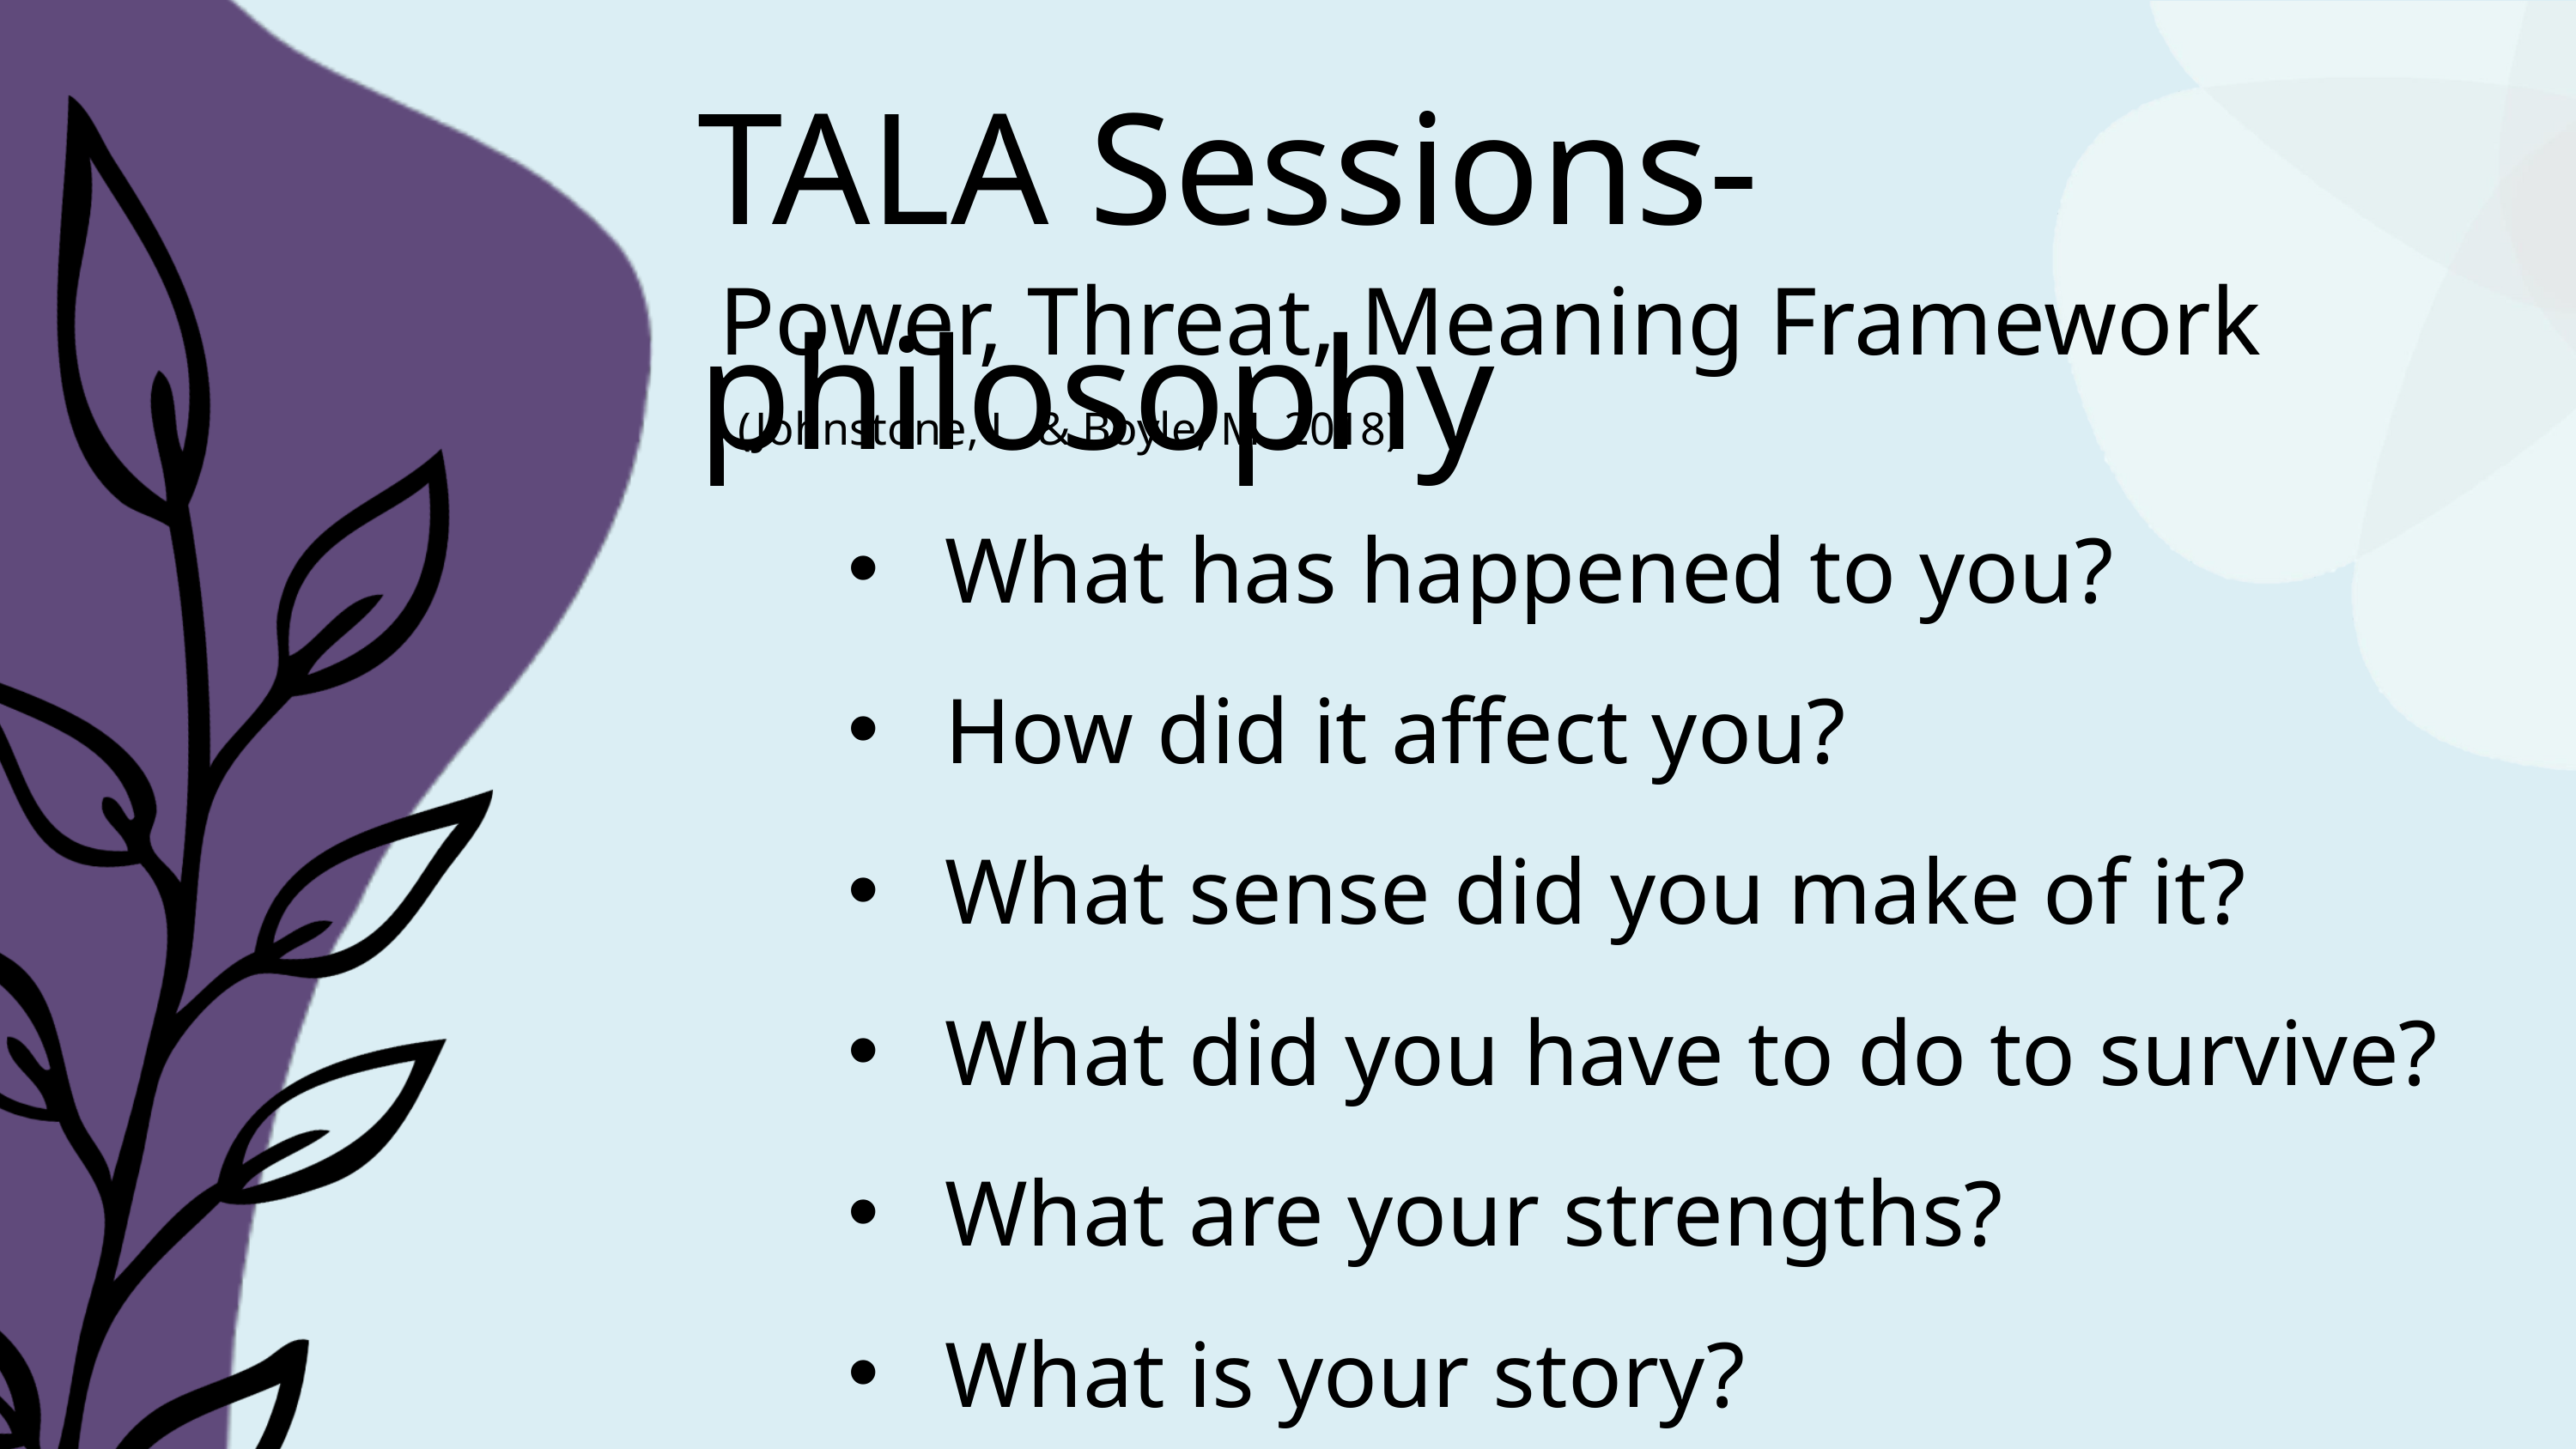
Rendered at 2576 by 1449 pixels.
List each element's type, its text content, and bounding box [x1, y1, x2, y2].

picture [0, 0, 1097, 1449]
picture [2050, 0, 2576, 771]
text_box Power, Threat, Meaning Framework (Johnstone, L. & Boyle, M. 2018) What has happened to you? How did it affect you? What sense did you make of it? What did you have to do to survive? What are your strengths? What is your story? [1046, 481, 2576, 1426]
text_box TALA Sessions- philosophy [1045, 29, 2046, 481]
